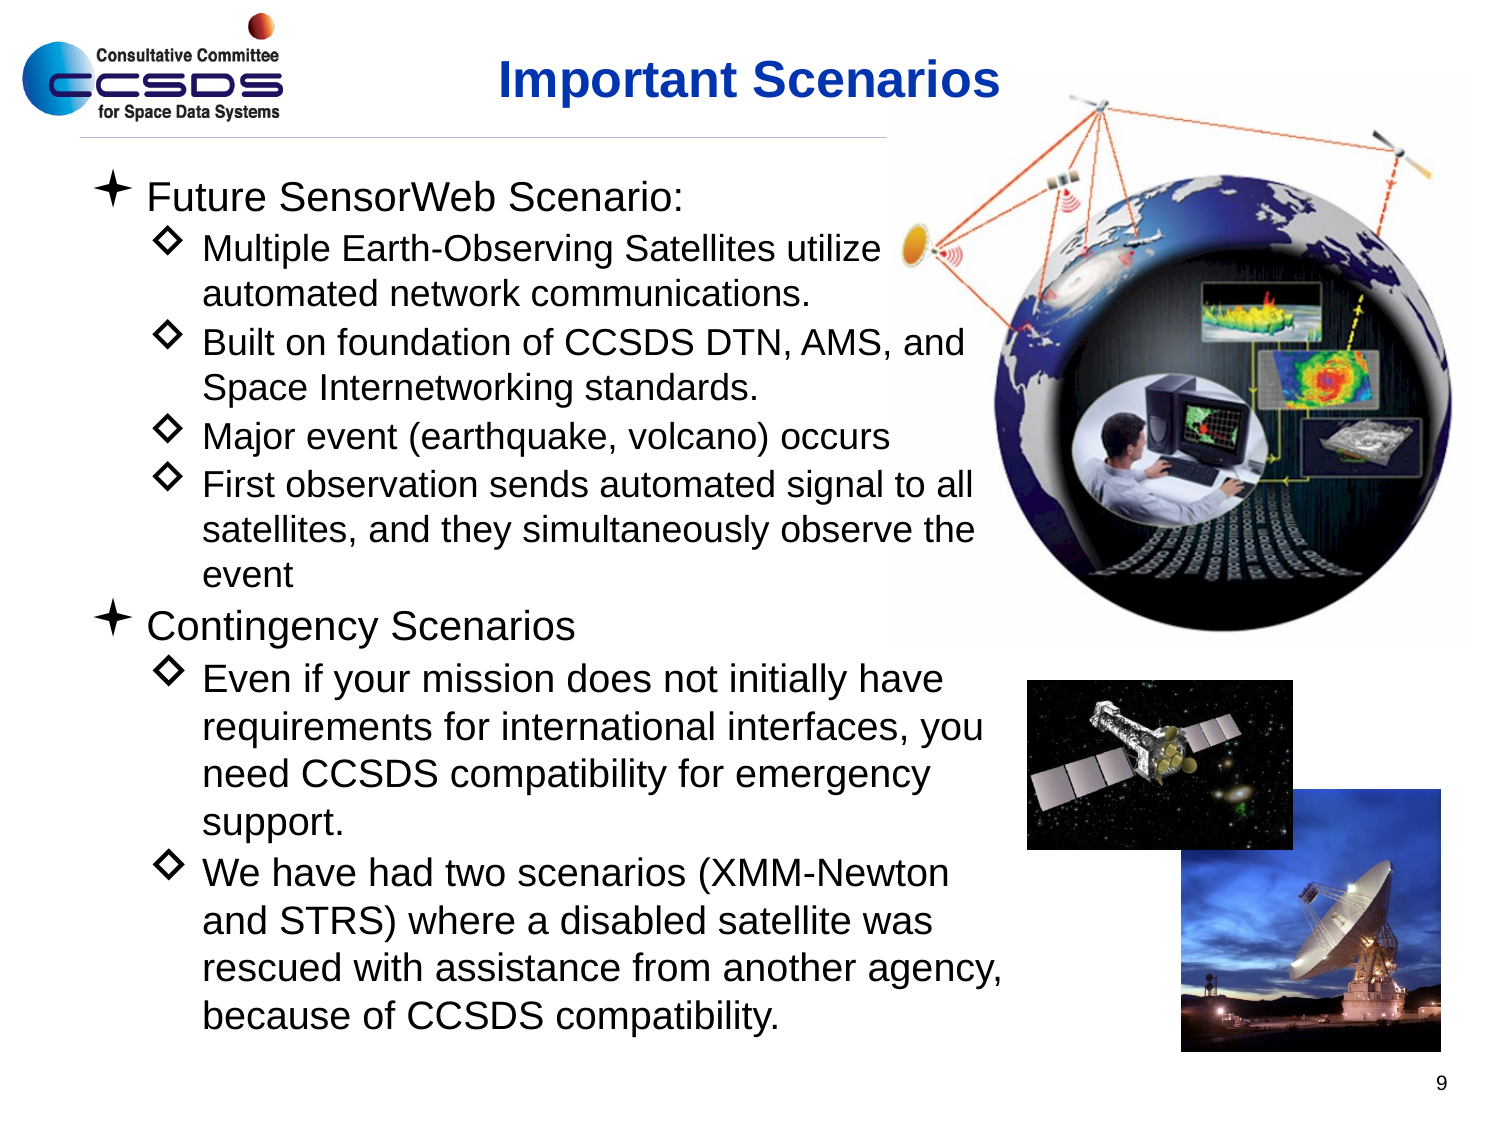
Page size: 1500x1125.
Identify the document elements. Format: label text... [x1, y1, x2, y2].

picture [19, 13, 283, 122]
list Future SensorWeb Scenario: Multiple Earth-Observing Satellites utilize automated network communications. Built on foundation of CCSDS DTN, AMS, and Space Internetworking standards. Major event (earthquake, volcano) occurs First observation sends automated signal to all satellites, and they simultaneously observe the event Contingency Scenarios Even if your mission does not initially have requirements for international interfaces, you need CCSDS compatibility for emergency support. We have had two scenarios (XMM-Newton and STRS) where a disabled satellite was rescued with assistance from another agency, because of CCSDS compatibility. [75, 162, 1030, 1005]
slide_number 9 [1112, 1061, 1463, 1101]
picture [1026, 679, 1441, 1053]
picture [887, 73, 1475, 650]
title Important Scenarios [75, 45, 1425, 138]
